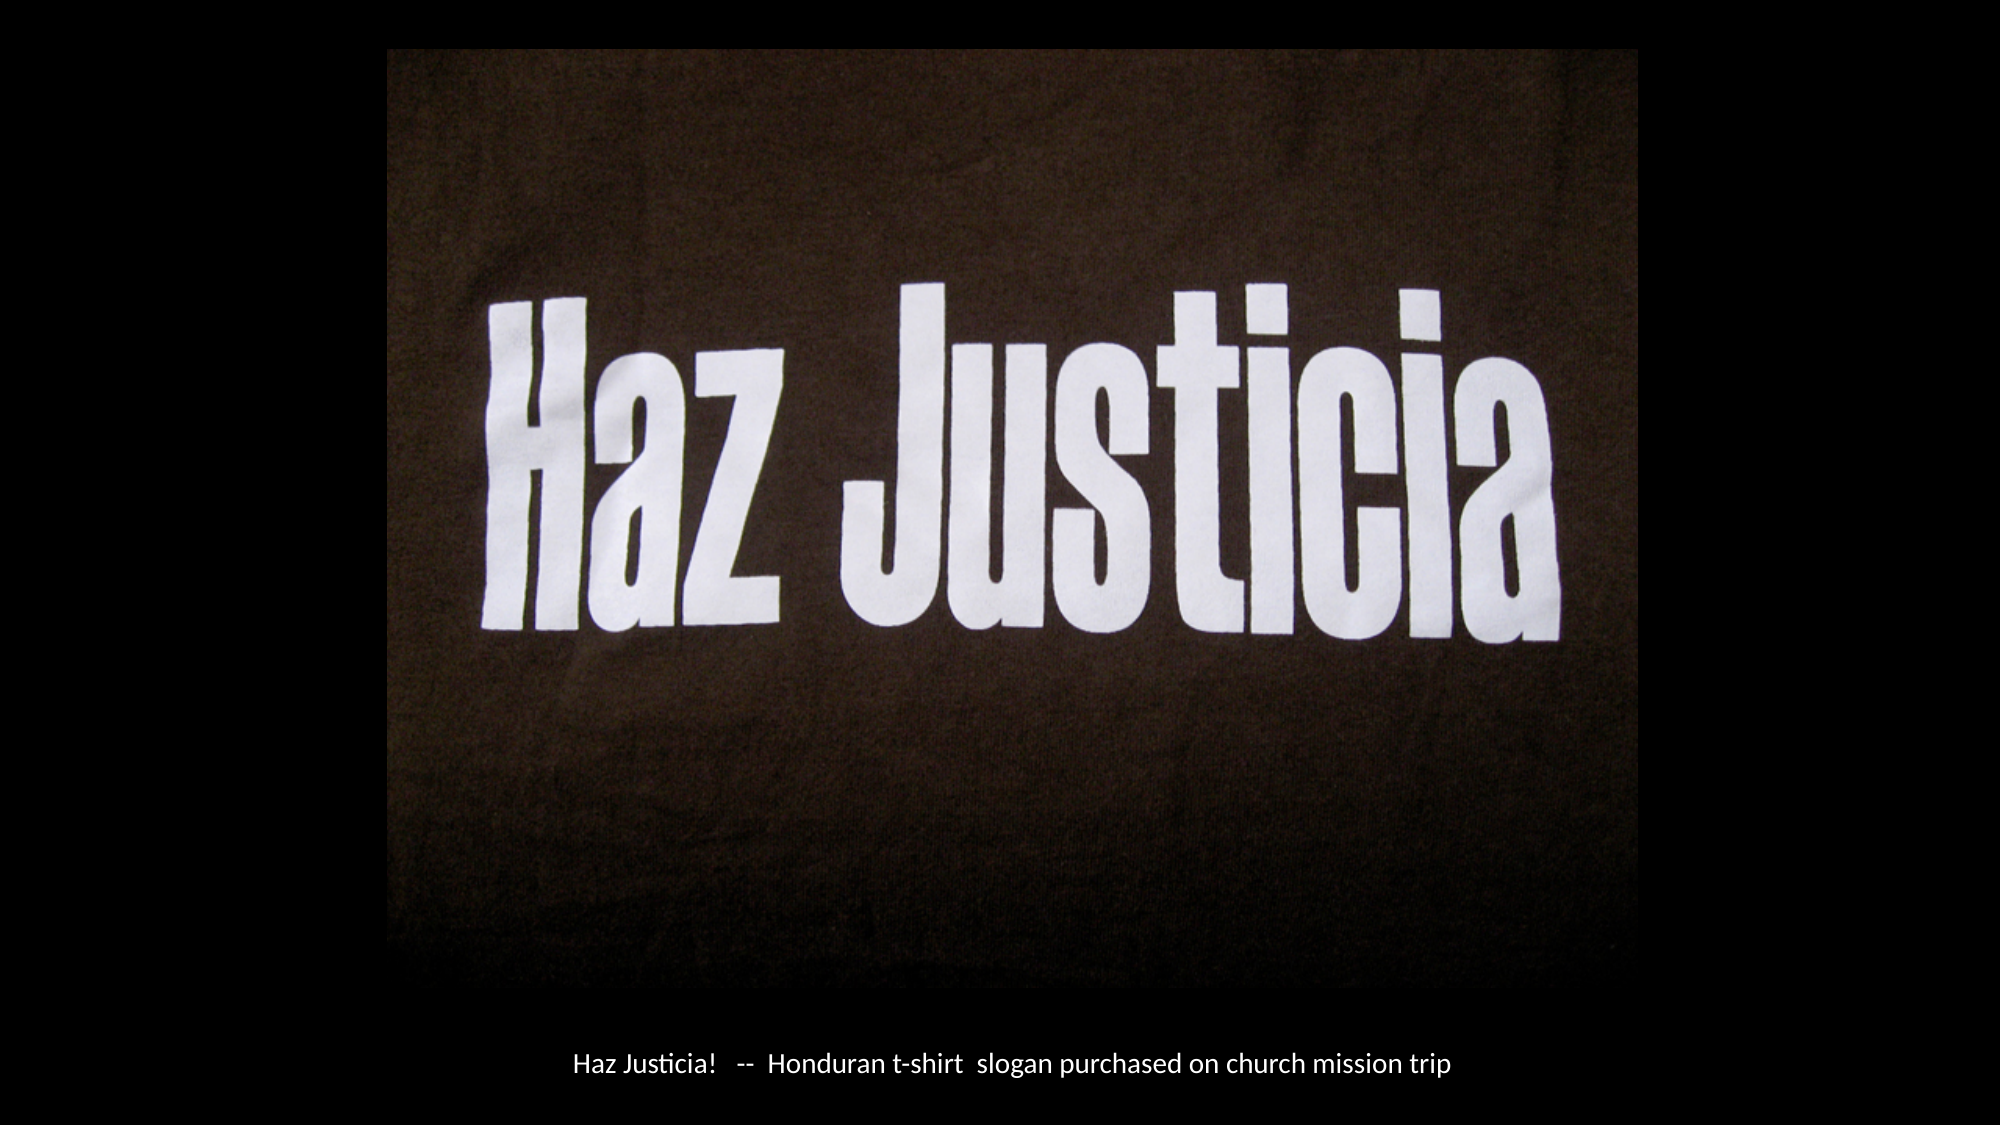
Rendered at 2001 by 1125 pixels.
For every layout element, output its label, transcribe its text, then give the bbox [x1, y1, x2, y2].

text_box Haz Justicia! -- Honduran t-shirt slogan purchased on church mission trip [337, 1037, 1688, 1088]
picture [387, 49, 1638, 988]
